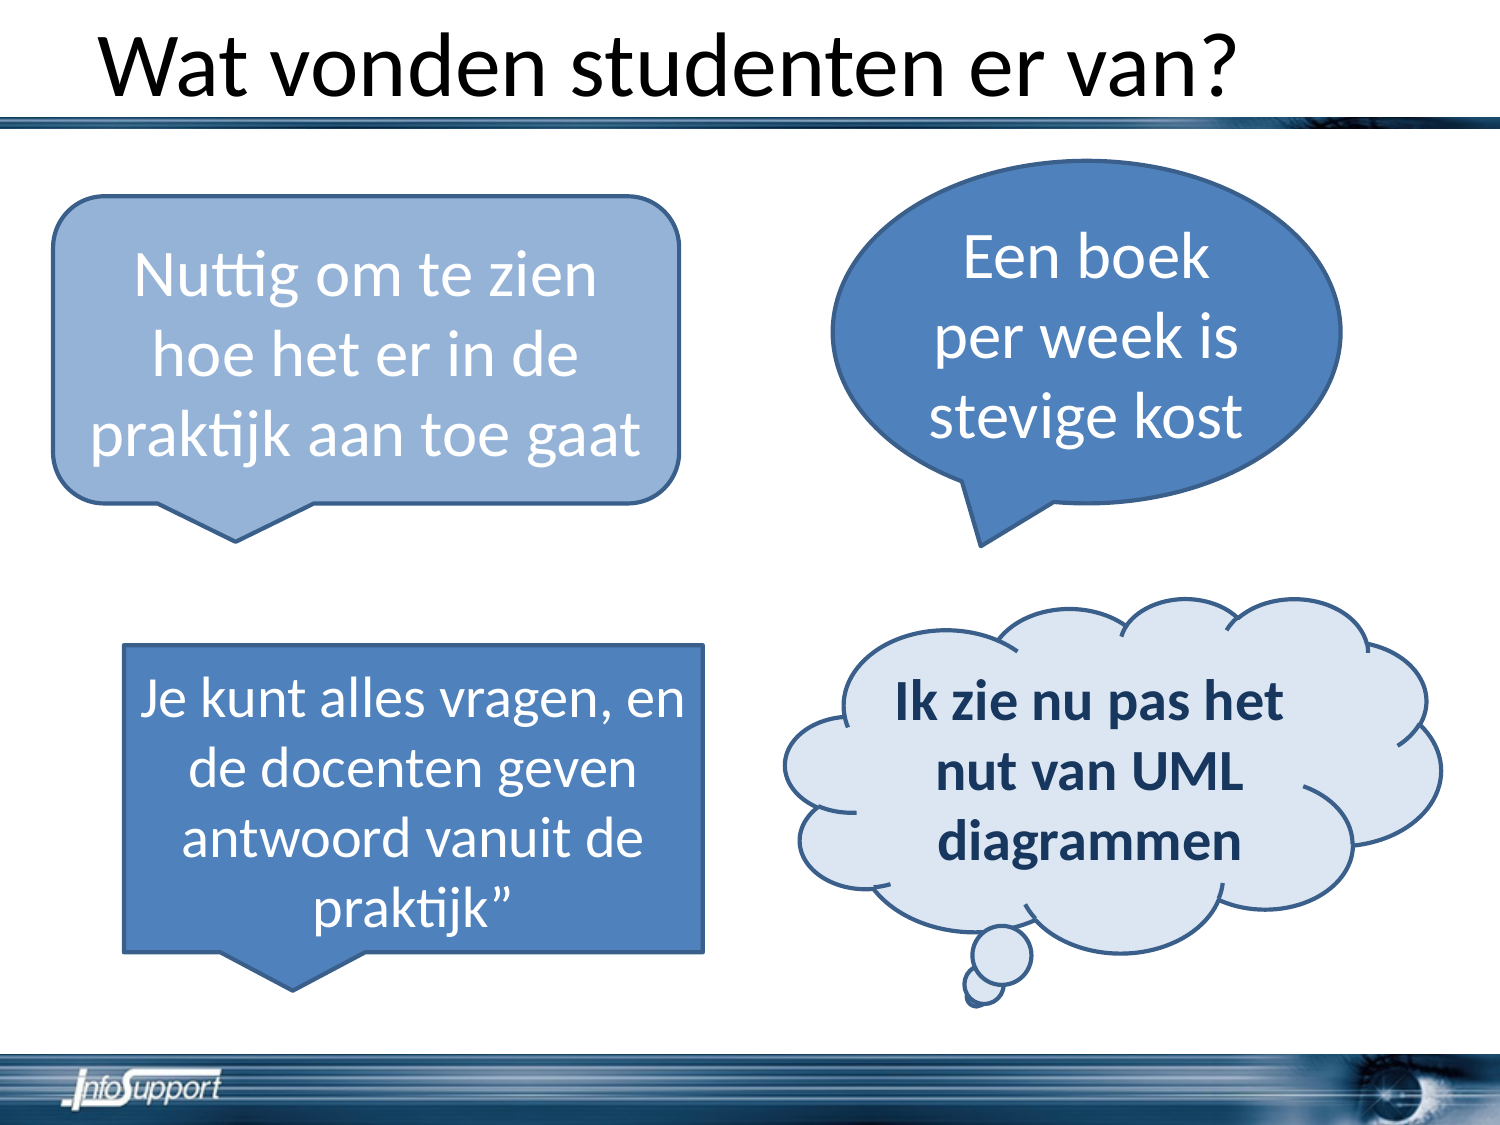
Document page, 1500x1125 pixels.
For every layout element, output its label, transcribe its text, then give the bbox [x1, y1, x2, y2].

text_box Ik zie nu pas het nut van UML diagrammen [782, 596, 1444, 1009]
title Wat vonden studenten er van? [81, 11, 1433, 108]
text_box Een boek per week is stevige kost [830, 158, 1343, 549]
text_box Je kunt alles vragen, en de docenten geven antwoord vanuit de praktijk” [121, 643, 705, 993]
picture [0, 117, 1500, 129]
picture [0, 1054, 1500, 1125]
text_box Nuttig om te zien hoe het er in de praktijk aan toe gaat [50, 194, 682, 544]
